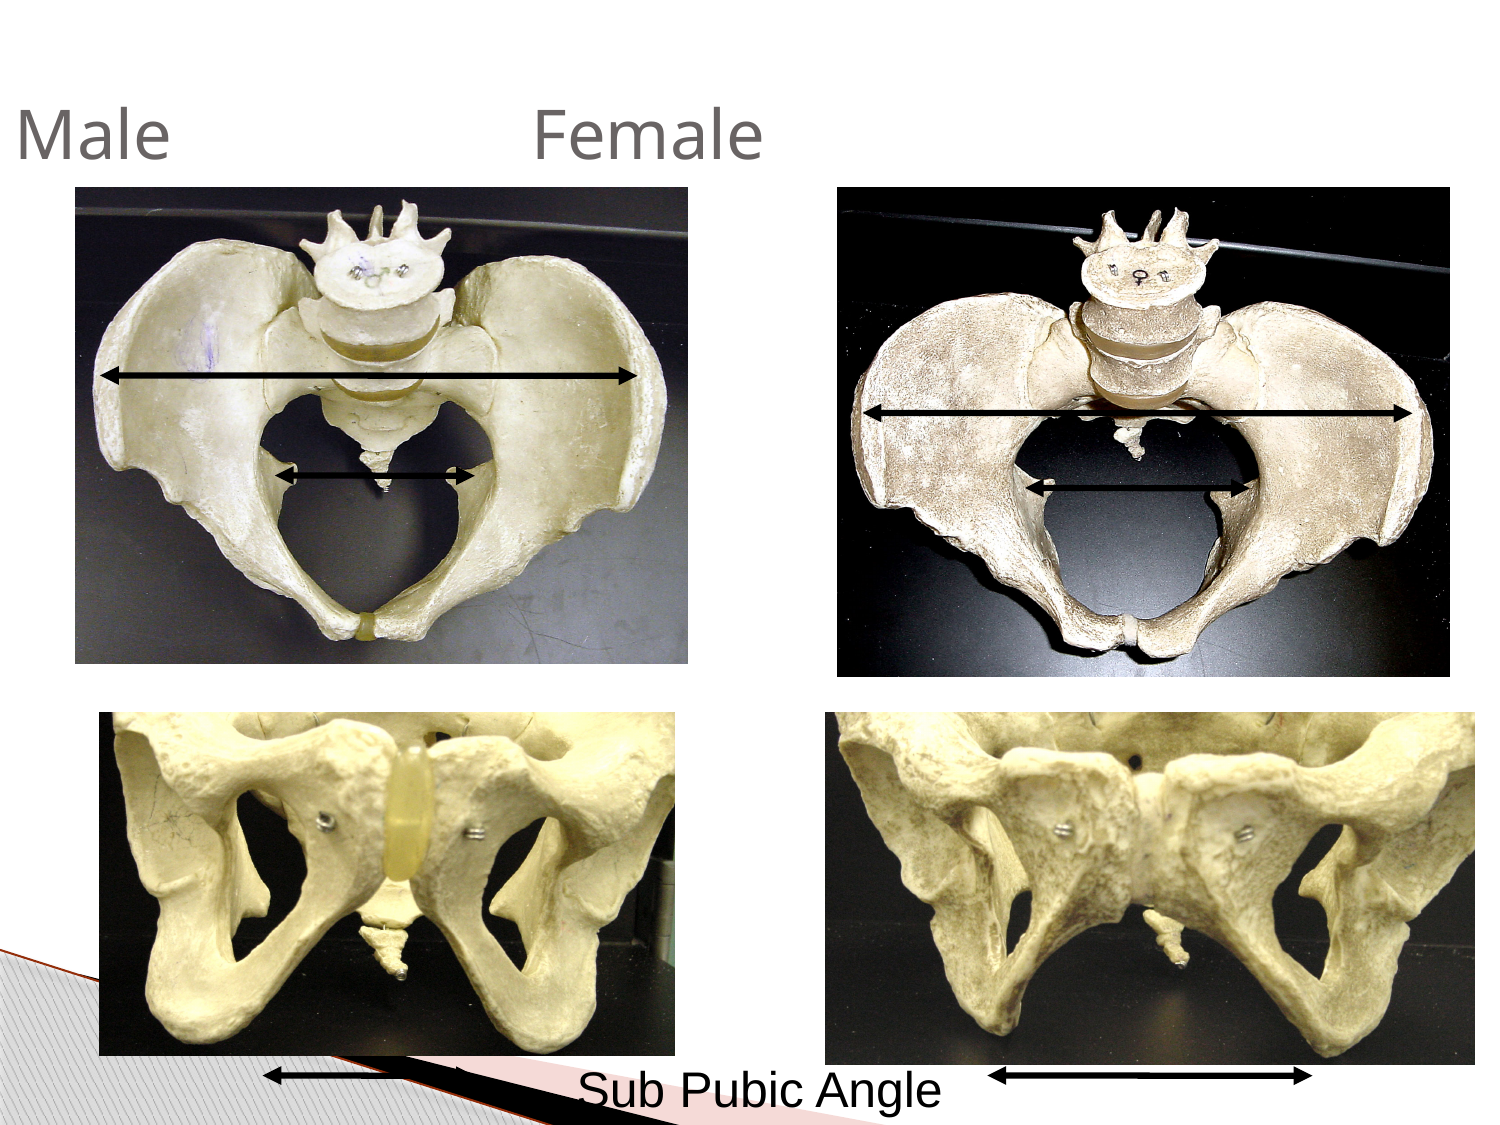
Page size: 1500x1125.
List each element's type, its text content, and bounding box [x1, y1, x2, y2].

picture [824, 712, 1476, 1065]
text_box Sub Pubic Angle [561, 1050, 958, 1125]
picture [99, 712, 676, 1057]
picture [837, 187, 1451, 677]
picture [74, 187, 688, 664]
text_box Male Female [0, 87, 1500, 163]
text_box [990, 1077, 1000, 1082]
text_box [262, 1069, 475, 1082]
text_box [1300, 1077, 1310, 1082]
